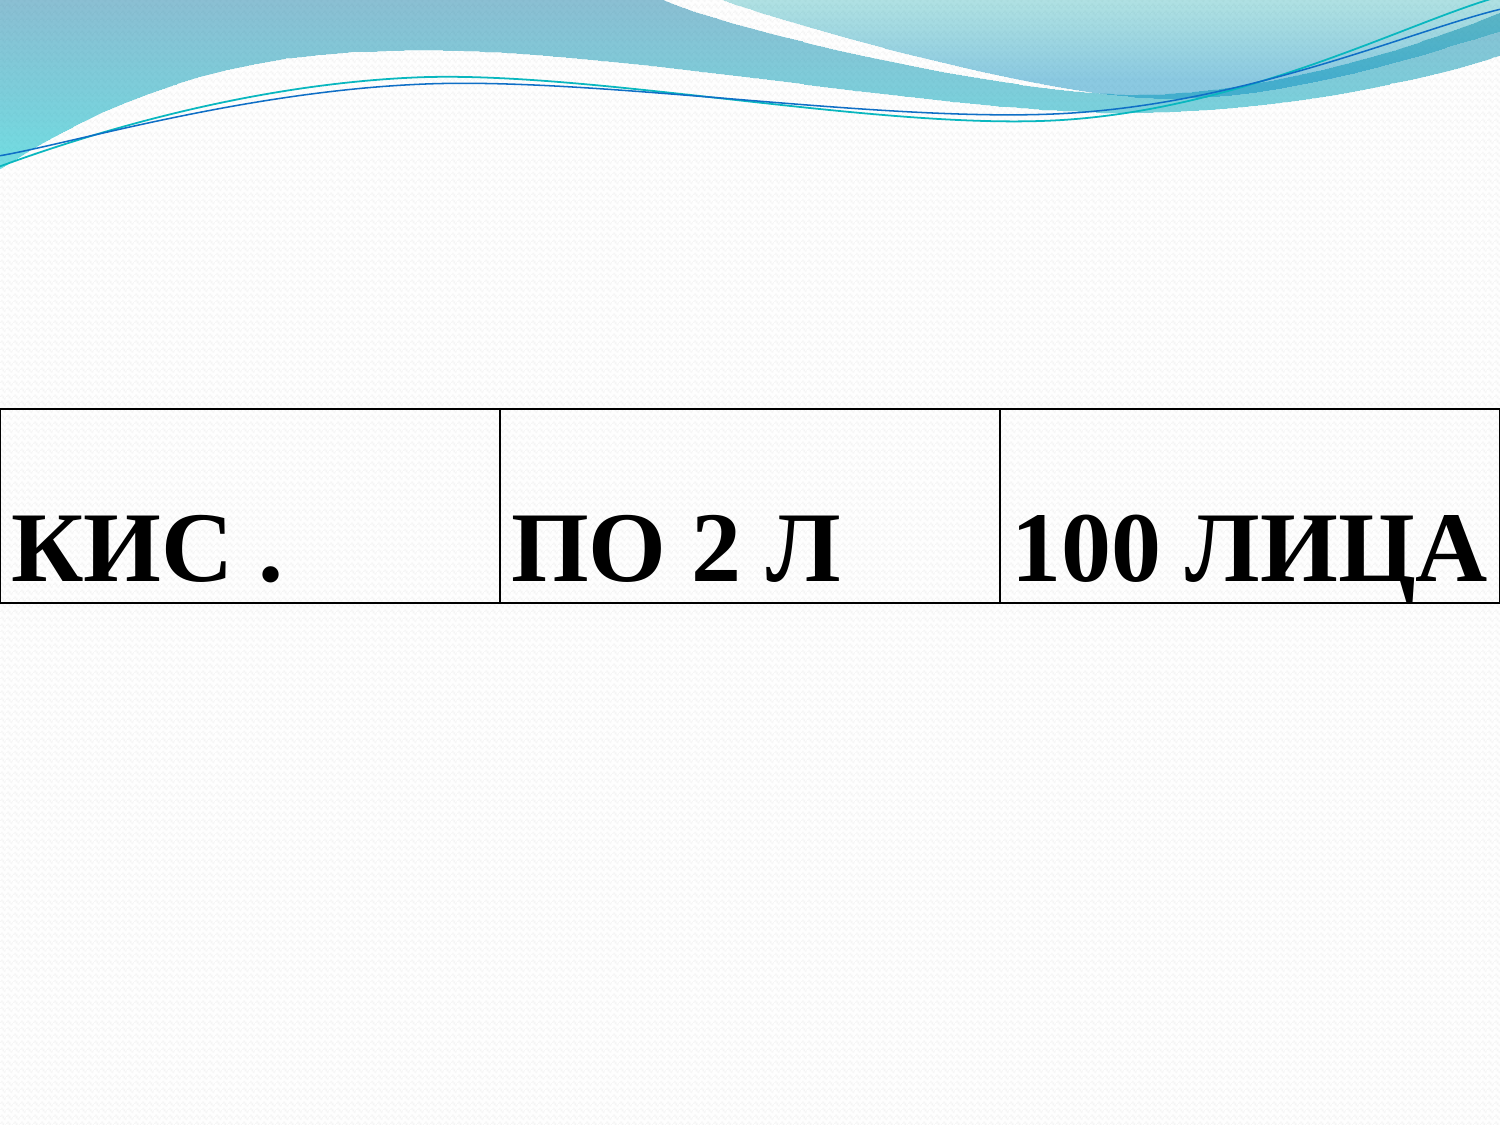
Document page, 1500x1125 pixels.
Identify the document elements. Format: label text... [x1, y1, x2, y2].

table_header 100 ЛИЦА [1001, 410, 1499, 602]
table_header КИС . [1, 410, 499, 602]
table_header ПО 2 Л [501, 410, 999, 602]
